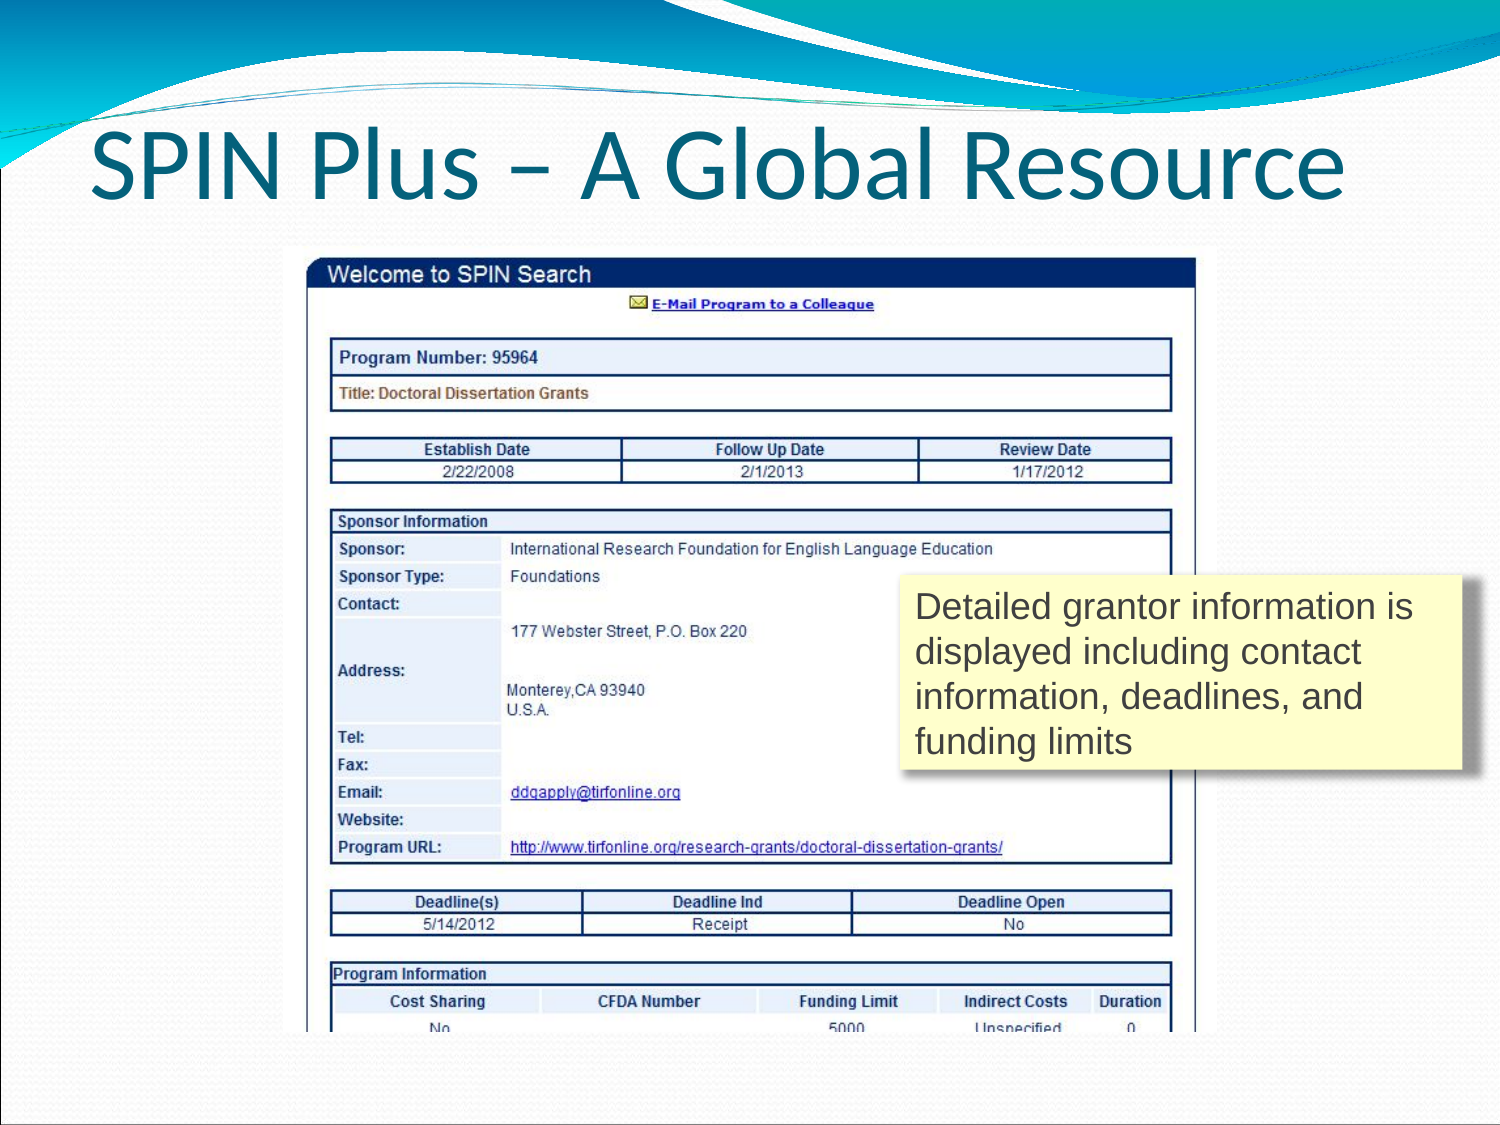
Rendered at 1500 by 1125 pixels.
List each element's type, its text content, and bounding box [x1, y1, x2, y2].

text_box Detailed grantor information is displayed including contact information, deadlines, and funding limits [1222, 574, 1463, 770]
text_box SPIN Plus – A Global Resource [74, 87, 1425, 235]
picture [0, 0, 1500, 1125]
